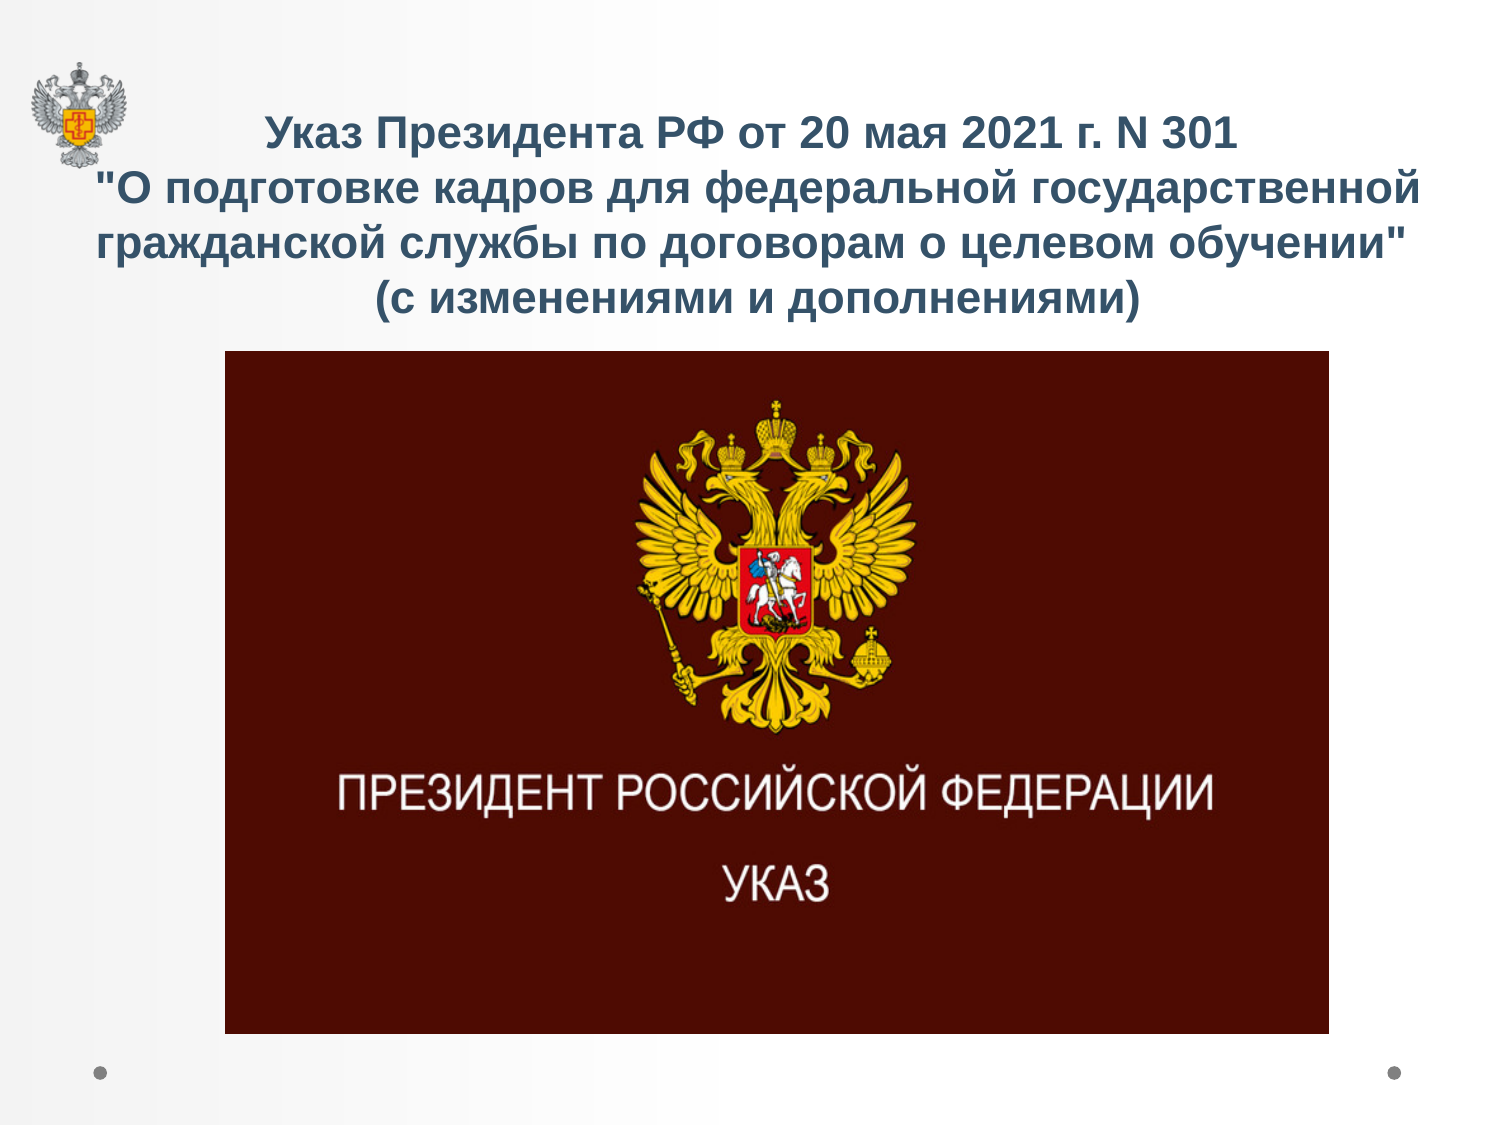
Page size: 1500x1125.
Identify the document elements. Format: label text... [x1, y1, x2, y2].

picture [31, 62, 127, 95]
picture [224, 351, 1329, 1034]
text_box Указ Президента РФ от 20 мая 2021 г. N 301 "О подготовке кадров для федеральной государственной гражданской службы по договорам о целевом обучении" (с изменениями и дополнениями) [0, 95, 1500, 384]
